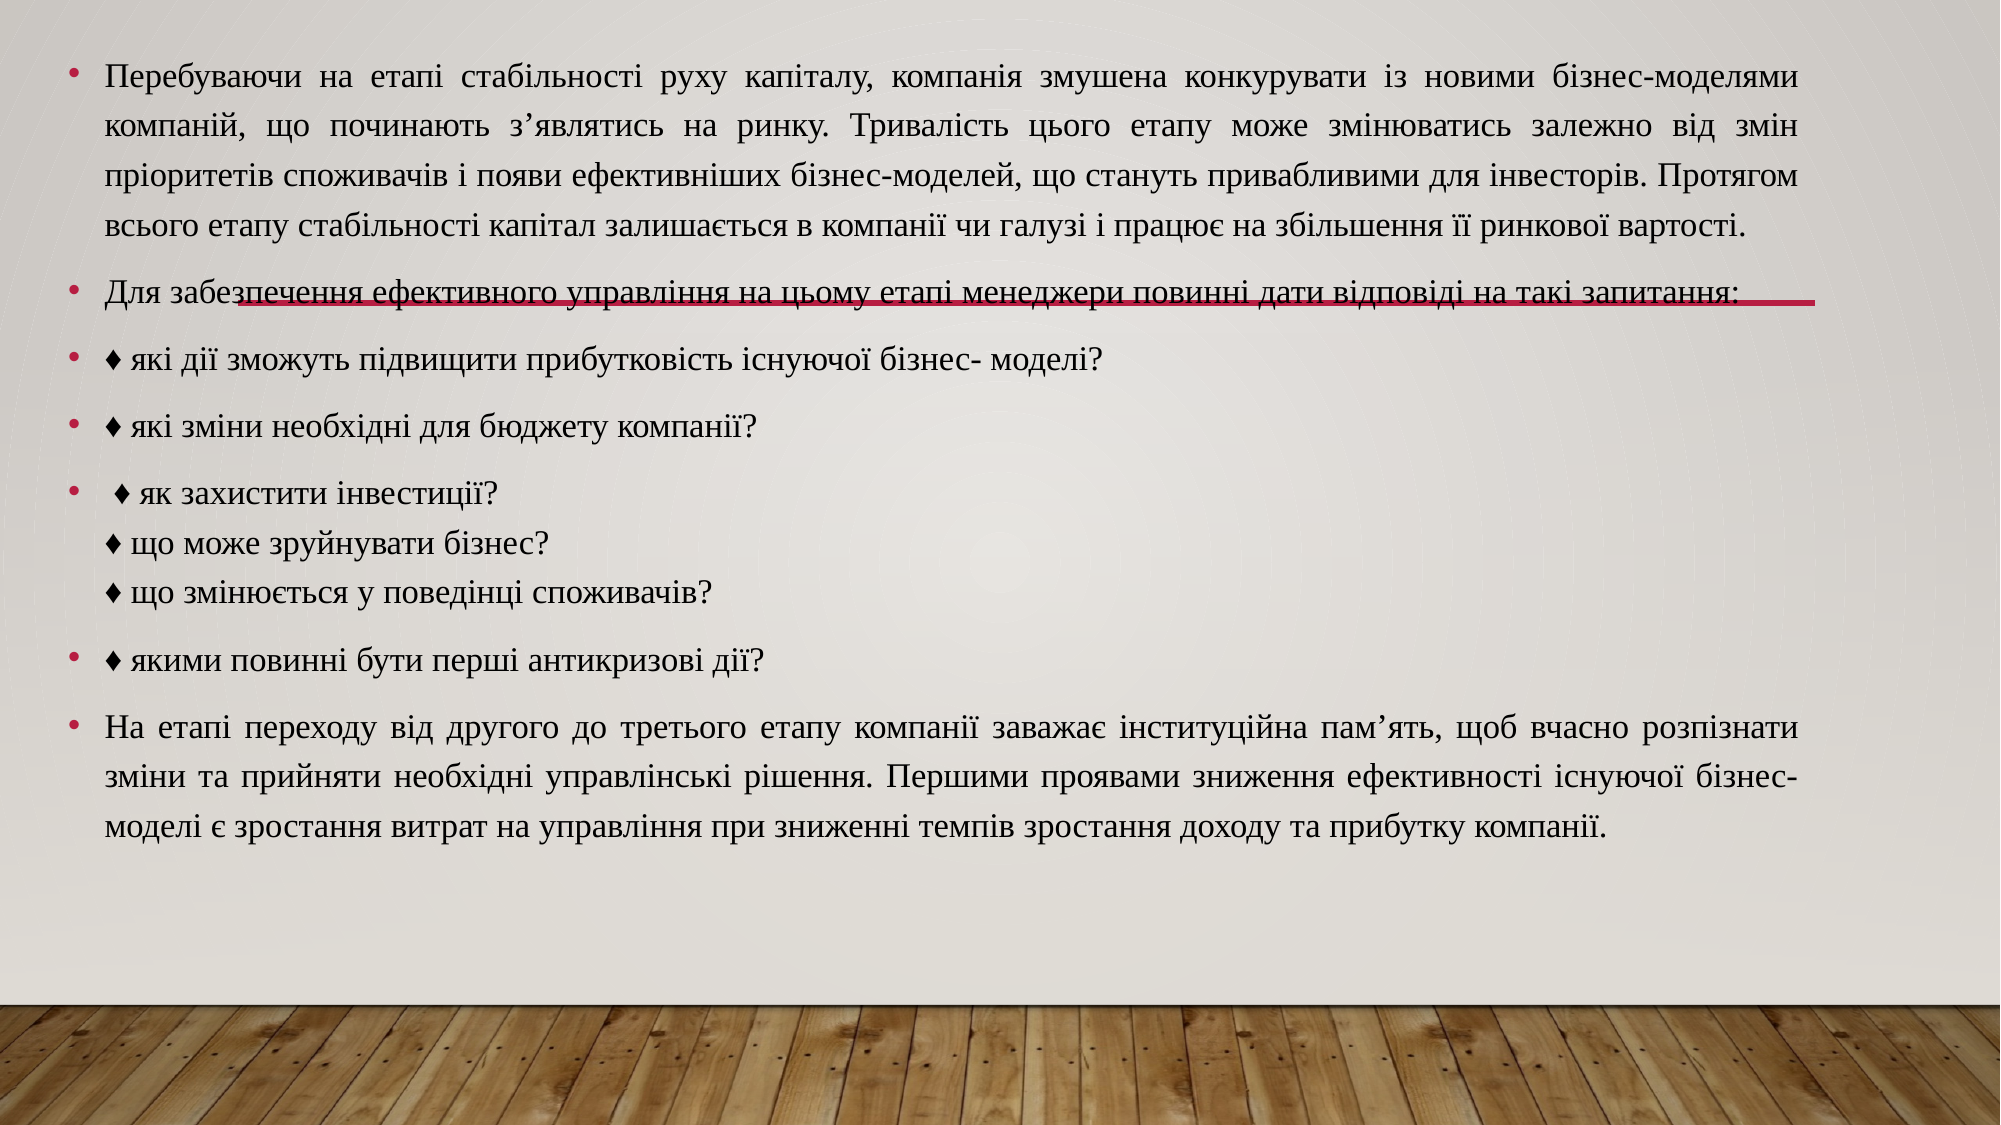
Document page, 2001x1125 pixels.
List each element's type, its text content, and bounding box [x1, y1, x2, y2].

picture [0, 1005, 2000, 1125]
list Перебуваючи на етапі стабільності руху капіталу, компанія змушена конкурувати із новими бізнес-моделями компаній, що починають з’являтись на ринку. Тривалість цього етапу може змінюватись залежно від змін пріоритетів споживачів і появи ефективніших бізнес-моделей, що стануть привабливими для інвесторів. Протягом всього етапу стабільності капітал залишається в компанії чи галузі і працює на збільшення її ринкової вартості. Для забезпечення ефективного управління на цьому етапі менеджери повинні дати відповіді на такі запитання: ♦ які дії зможуть підвищити прибутковість існуючої бізнес- моделі? ♦ які зміни необхідні для бюджету компанії? ♦ як захистити інвестиції? ♦ що може зруйнувати бізнес? ♦ що змінюється у поведінці споживачів? ♦ якими повинні бути перші антикризові дії? На етапі переходу від другого до третього етапу компанії заважає інституційна пам’ять, щоб вчасно розпізнати зміни та прийняти необхідні управлінські рішення. Першими проявами зниження ефективності існуючої бізнес-моделі є зростання витрат на управління при зниженні темпів зростання доходу та прибутку компанії. [53, 36, 1814, 897]
